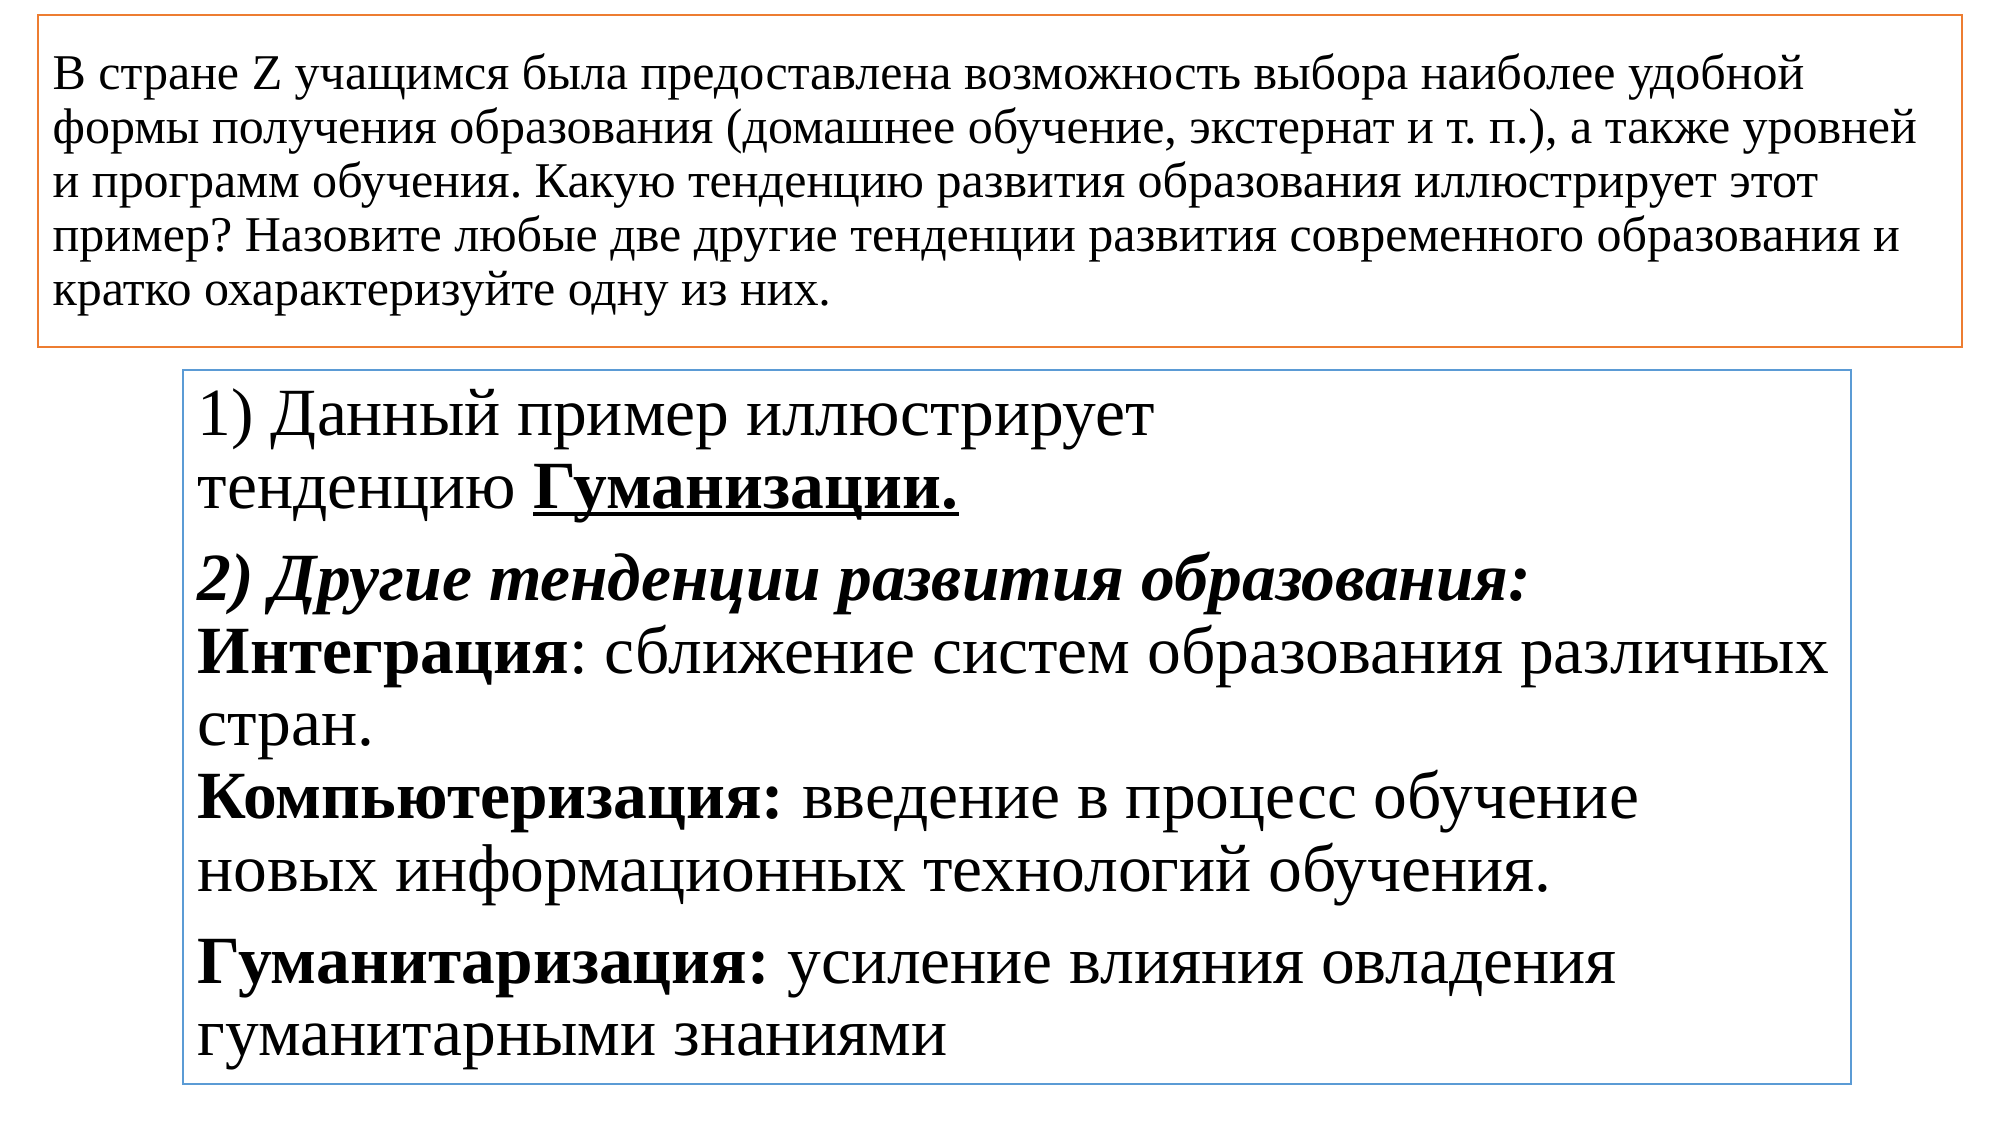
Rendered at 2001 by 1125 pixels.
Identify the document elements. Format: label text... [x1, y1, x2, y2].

list 1) Данный пример иллюстрирует тенденцию Гуманизации. 2) Другие тенденции развития образования: Интеграция: сближение систем образования различных стран. Компьютеризация: введение в процесс обучение новых информационных технологий обучения. Гуманитаризация: усиление влияния овладения гуманитарными знаниями [182, 369, 1852, 1085]
title В стране Z учащимся была предоставлена возможность выбора наиболее удобной формы получения образования (домашнее обучение, экстернат и т. п.), а также уровней и программ обучения. Какую тенденцию развития образования иллюстрирует этот пример? Назовите любые две другие тенденции развития современного образования и кратко охарактеризуйте одну из них. [37, 14, 1963, 348]
